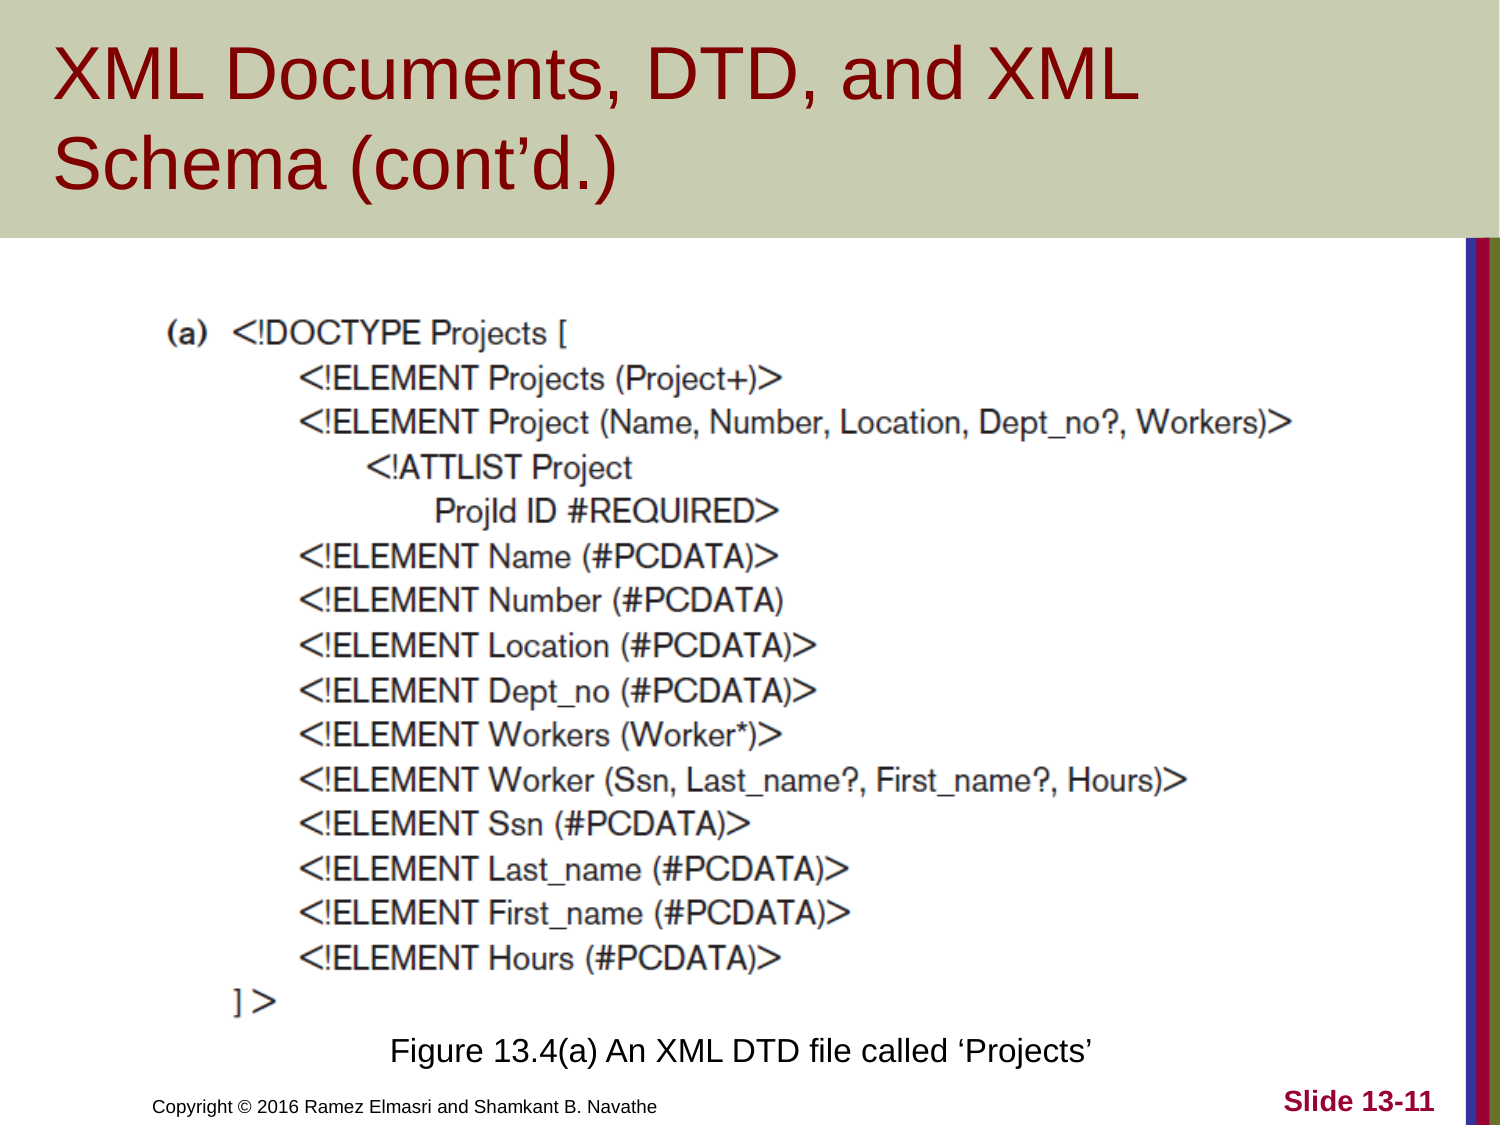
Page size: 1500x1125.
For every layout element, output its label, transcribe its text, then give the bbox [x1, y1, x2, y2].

slide_number Slide 13-11 [1137, 1049, 1451, 1125]
text_box Figure 13.4(a) An XML DTD file called ‘Projects’ [374, 1037, 1188, 1077]
title XML Documents, DTD, and XML Schema (cont’d.) [37, 49, 1317, 213]
picture [115, 287, 1320, 1029]
